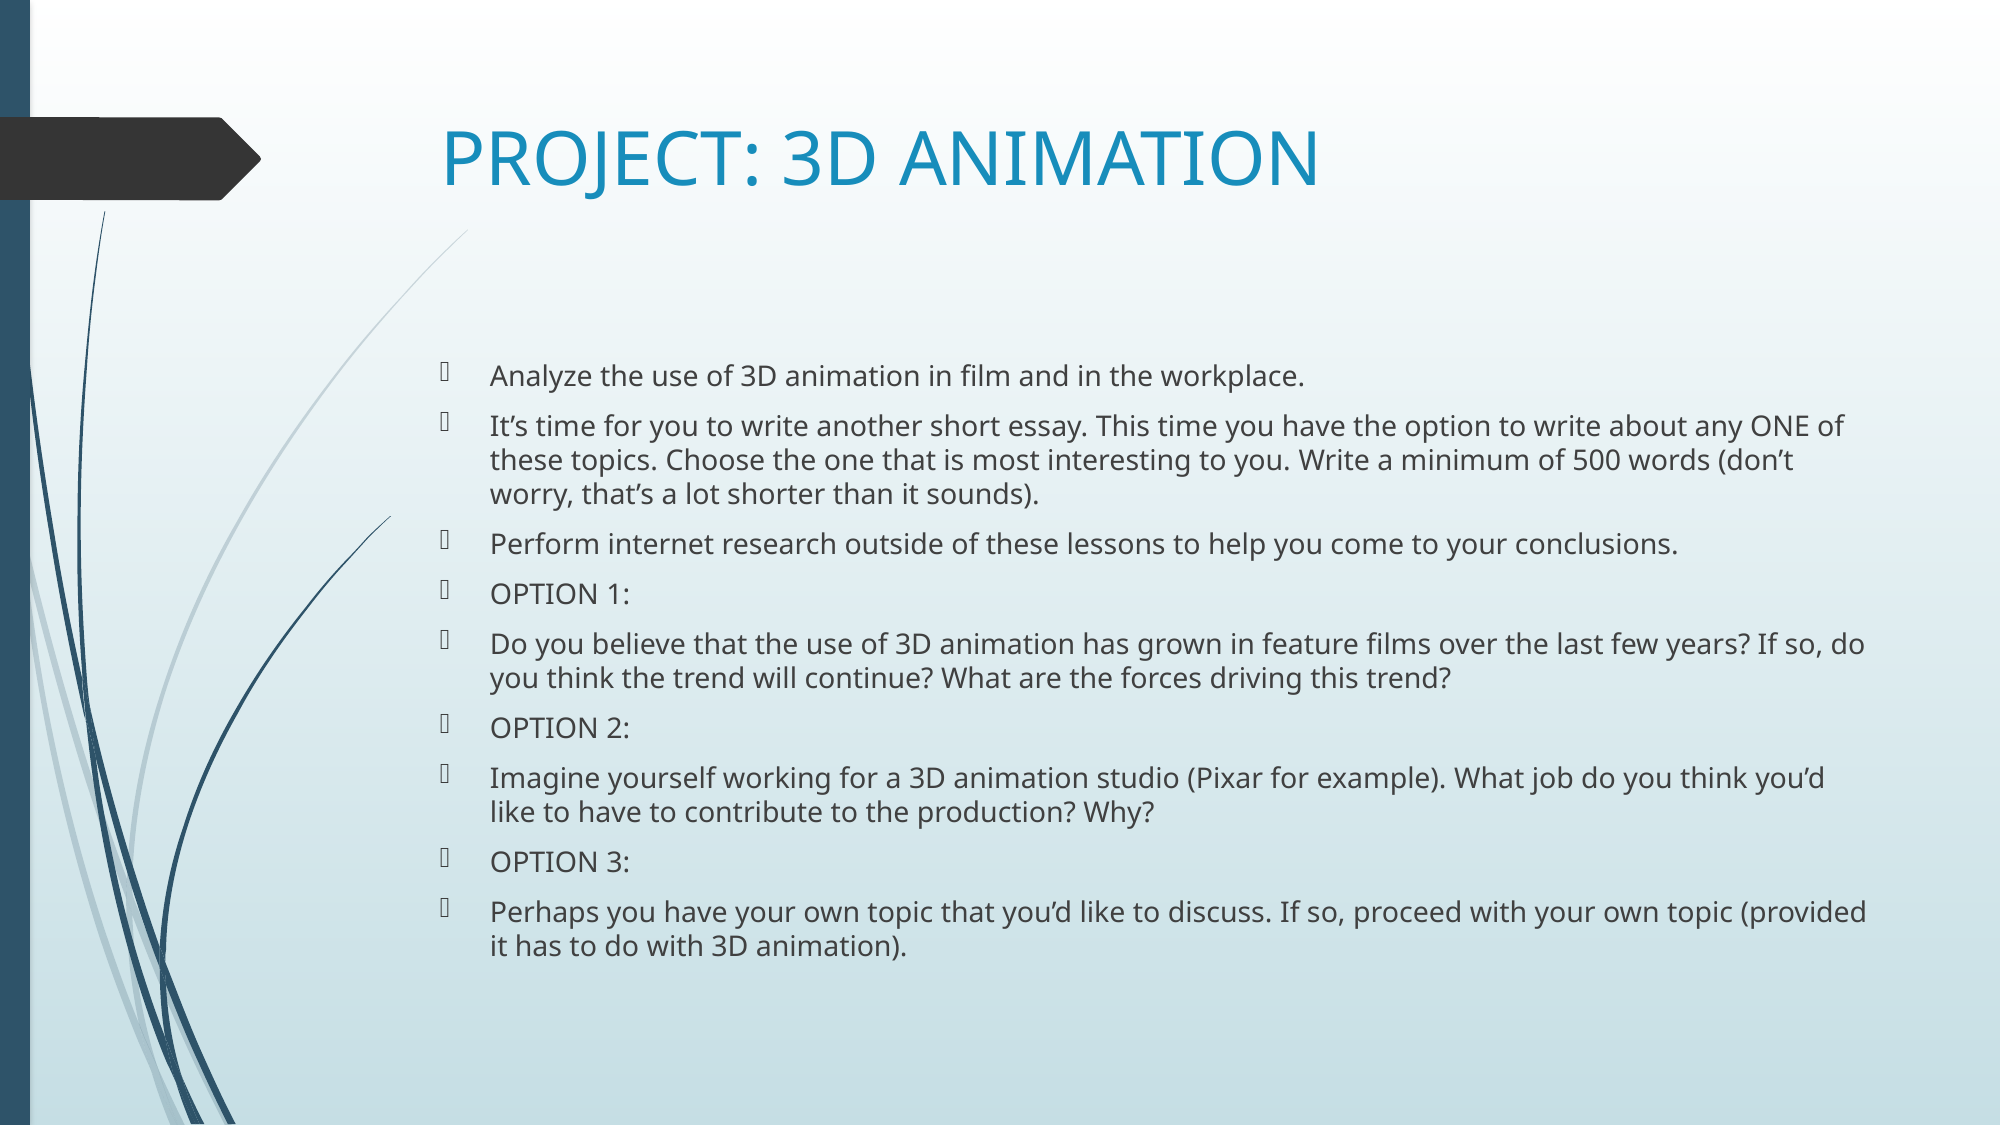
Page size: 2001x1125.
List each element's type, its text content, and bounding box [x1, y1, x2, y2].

list Analyze the use of 3D animation in film and in the workplace. It’s time for you to write another short essay. This time you have the option to write about any ONE of these topics. Choose the one that is most interesting to you. Write a minimum of 500 words (don’t worry, that’s a lot shorter than it sounds). Perform internet research outside of these lessons to help you come to your conclusions. OPTION 1: Do you believe that the use of 3D animation has grown in feature films over the last few years? If so, do you think the trend will continue? What are the forces driving this trend? OPTION 2: Imagine yourself working for a 3D animation studio (Pixar for example). What job do you think you’d like to have to contribute to the production? Why? OPTION 3: Perhaps you have your own topic that you’d like to discuss. If so, proceed with your own topic (provided it has to do with 3D animation). [424, 350, 1888, 970]
title PROJECT: 3D ANIMATION [425, 102, 1888, 313]
